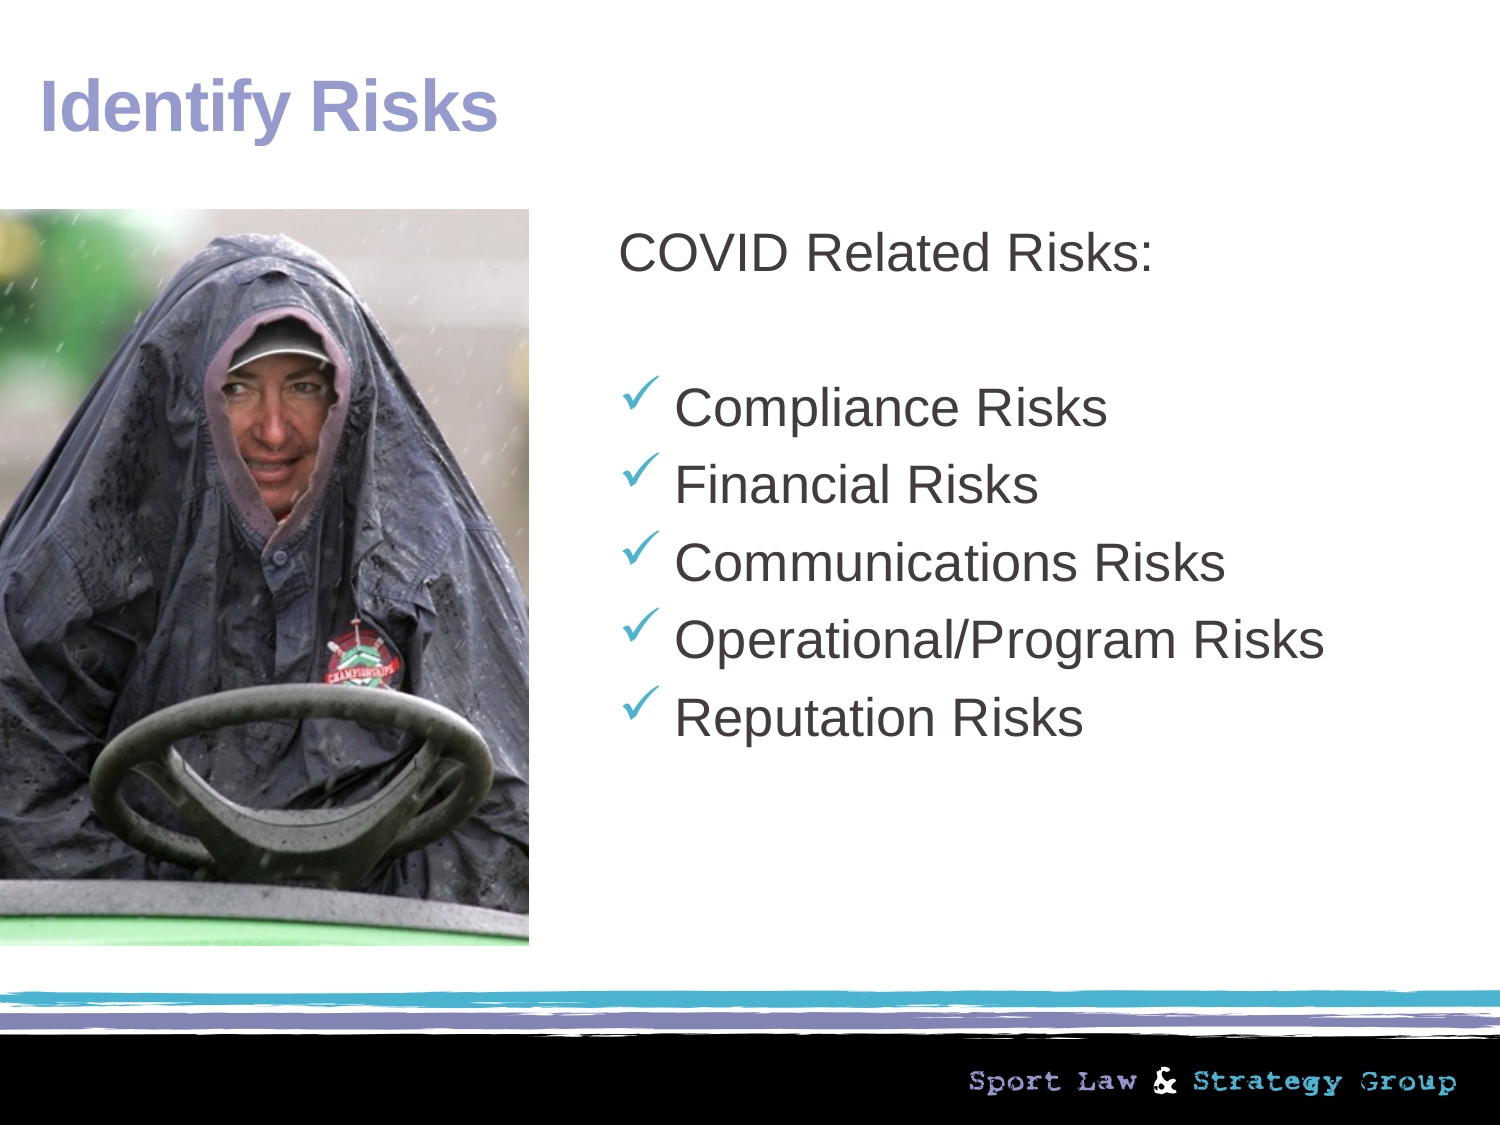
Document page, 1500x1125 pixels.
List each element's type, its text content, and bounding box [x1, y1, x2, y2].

picture [0, 0, 1500, 1125]
title Identify Risks [24, 45, 1425, 154]
list COVID Related Risks: Compliance Risks Financial Risks Communications Risks Operational/Program Risks Reputation Risks [603, 209, 1500, 998]
